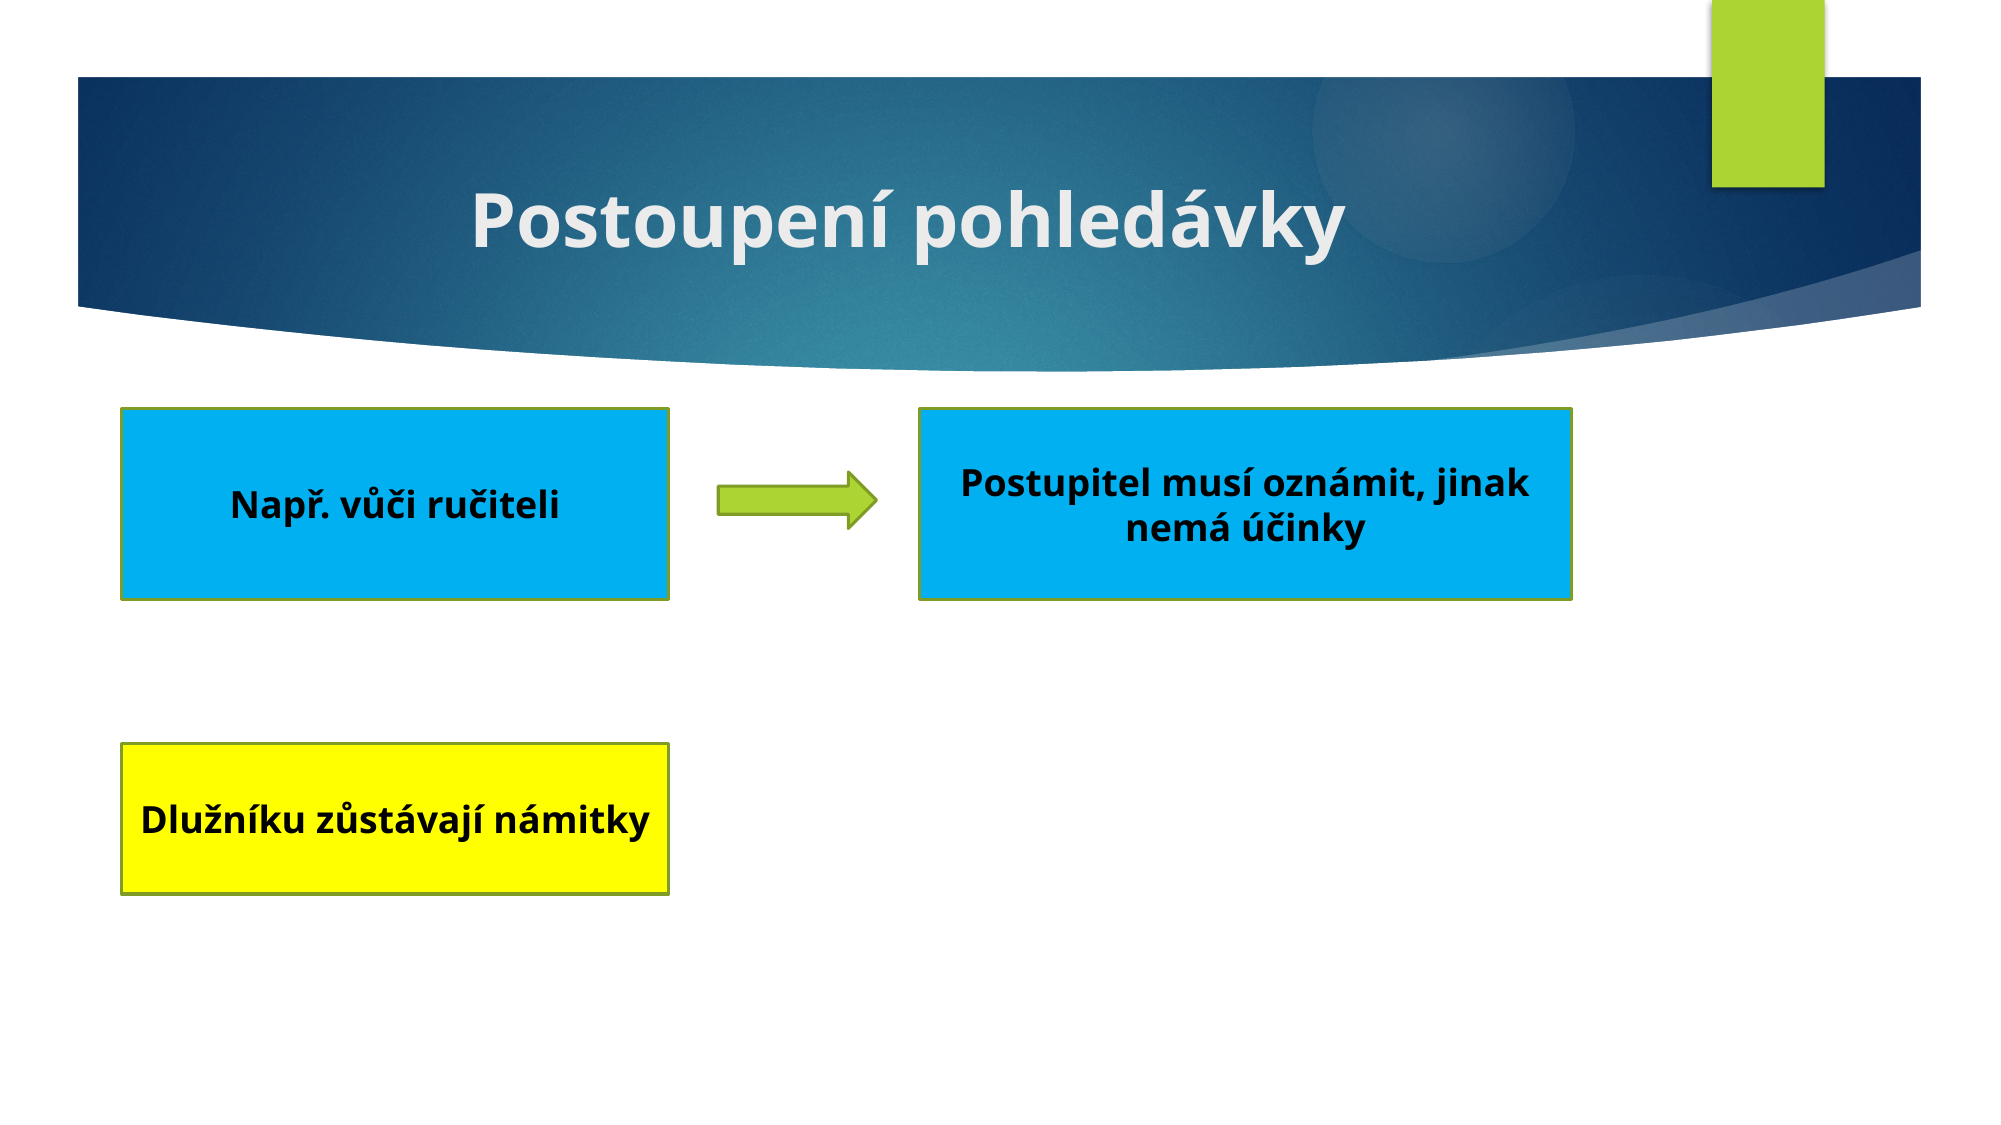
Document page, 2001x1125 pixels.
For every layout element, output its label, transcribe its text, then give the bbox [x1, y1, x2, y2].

text_box Např. vůči ručiteli [120, 407, 670, 601]
text_box Dlužníku zůstávají námitky [120, 742, 670, 896]
text_box [716, 470, 878, 530]
text_box Postupitel musí oznámit, jinak nemá účinky [918, 407, 1573, 601]
title Postoupení pohledávky [189, 159, 1627, 276]
